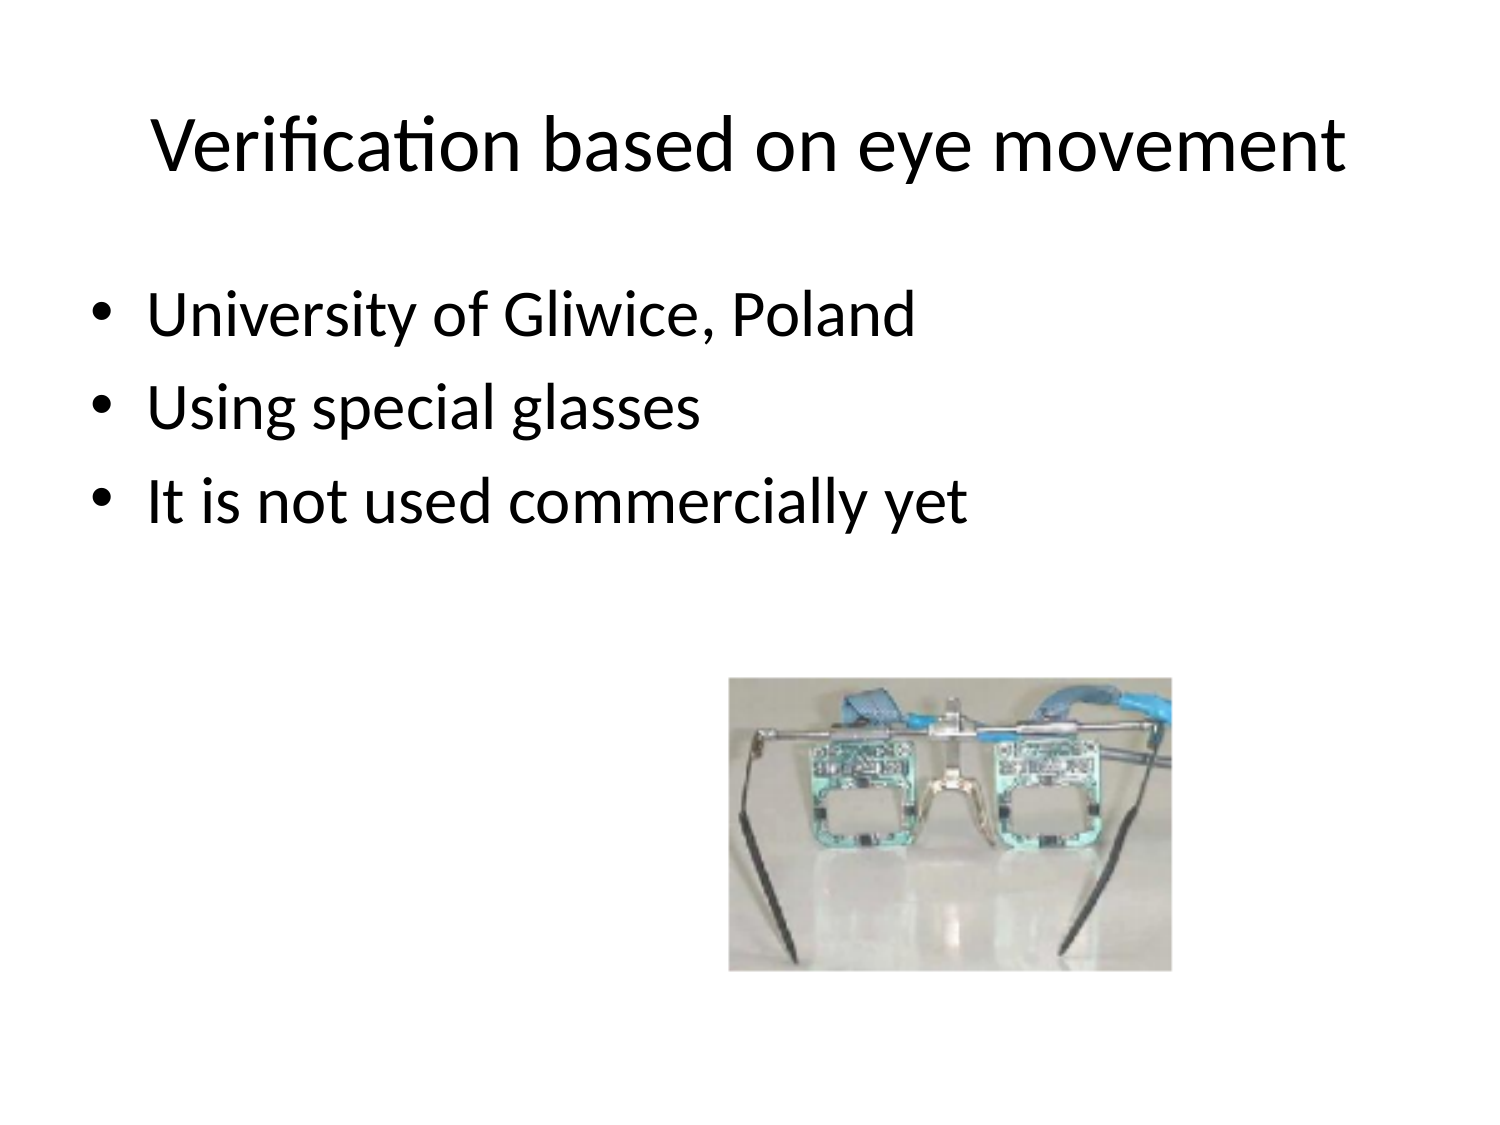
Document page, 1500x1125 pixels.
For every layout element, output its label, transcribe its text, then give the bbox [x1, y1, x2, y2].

list University of Gliwice, Poland Using special glasses It is not used commercially yet [75, 262, 1425, 1005]
picture [702, 656, 1200, 997]
title Verification based on eye movement [75, 45, 1425, 233]
